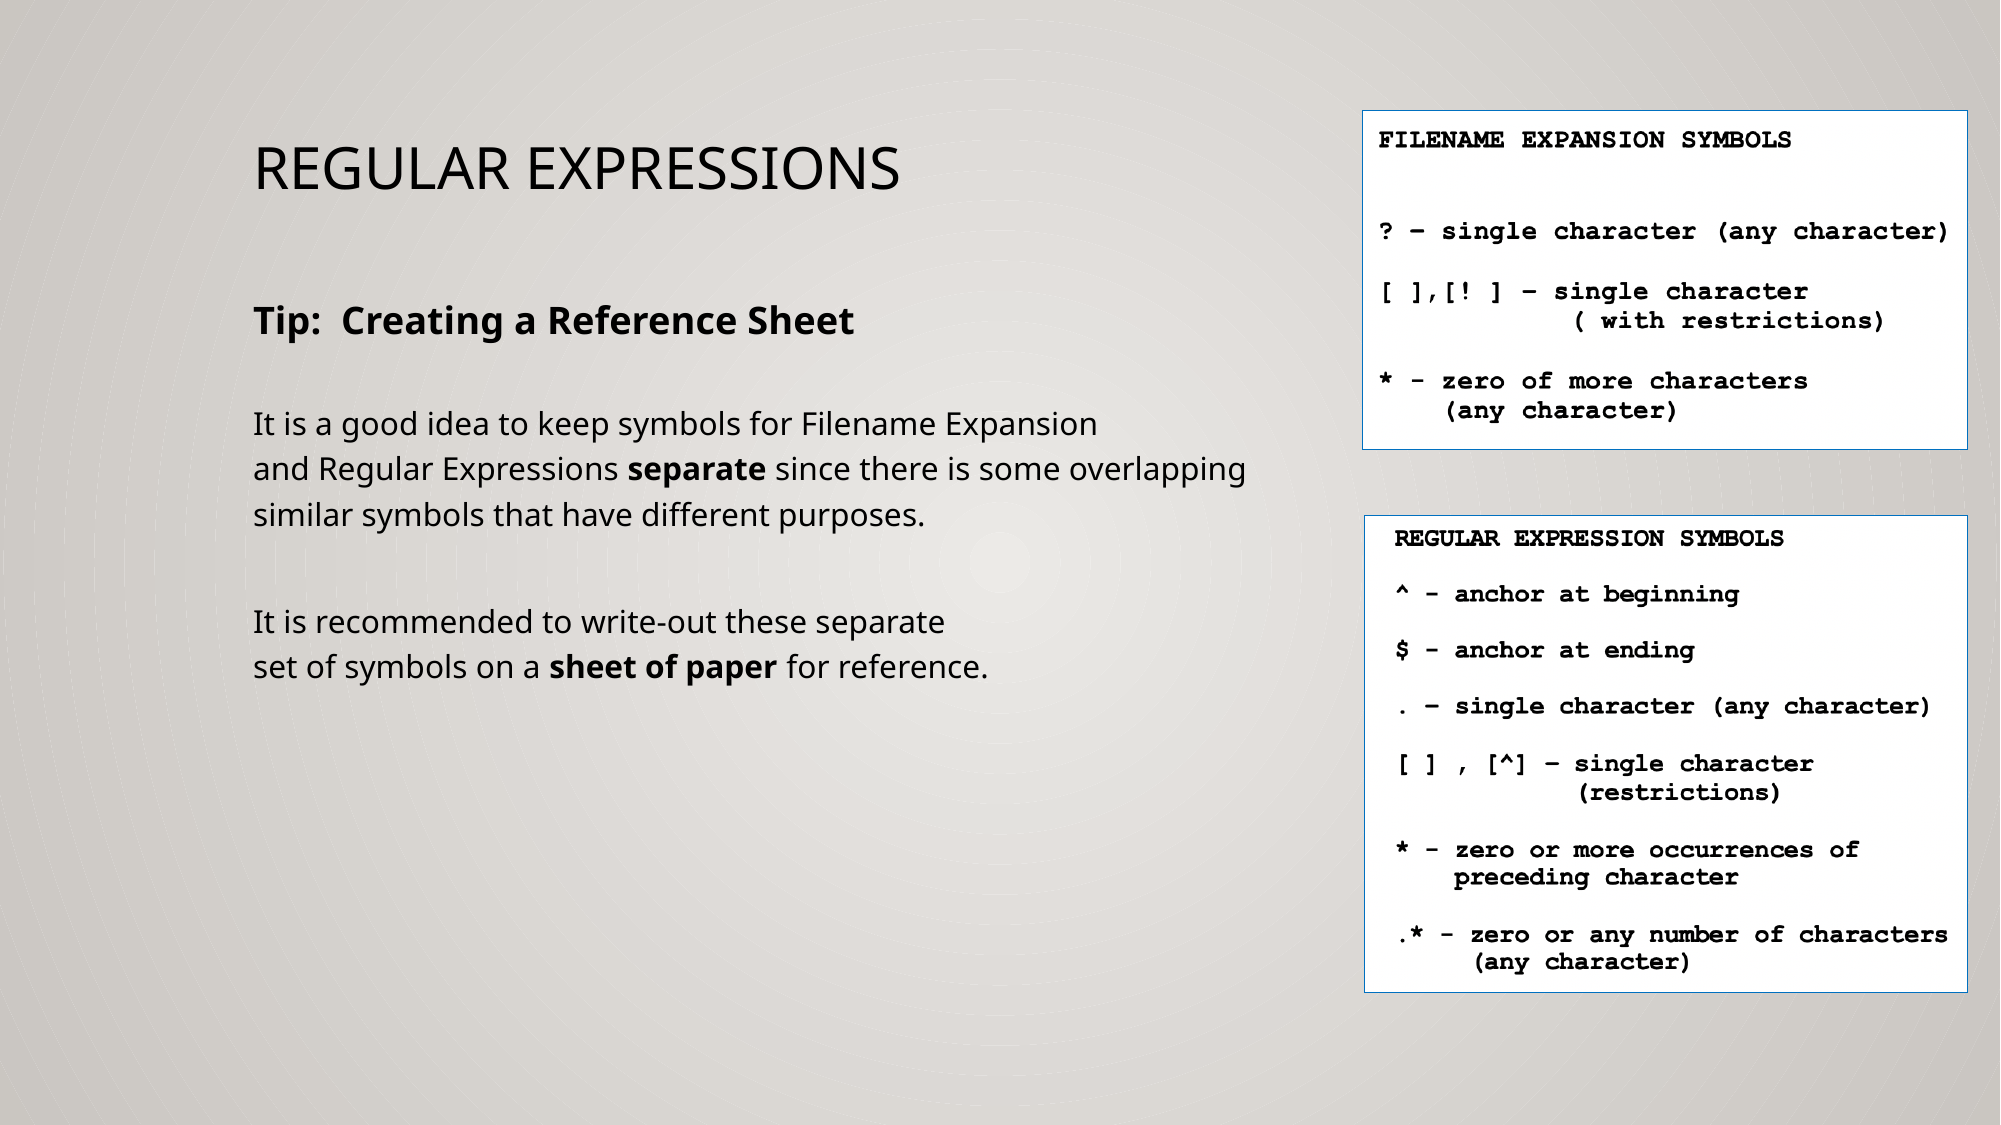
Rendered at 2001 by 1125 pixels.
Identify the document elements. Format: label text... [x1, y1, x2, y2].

picture [1362, 109, 1968, 450]
picture [1363, 514, 1968, 994]
title Regular Expressions [238, 131, 1362, 305]
list Tip: Creating a Reference Sheet It is a good idea to keep symbols for Filename Expansion and Regular Expressions separate since there is some overlapping similar symbols that have different purposes. It is recommended to write-out these separate set of symbols on a sheet of paper for reference. [238, 279, 1289, 1061]
